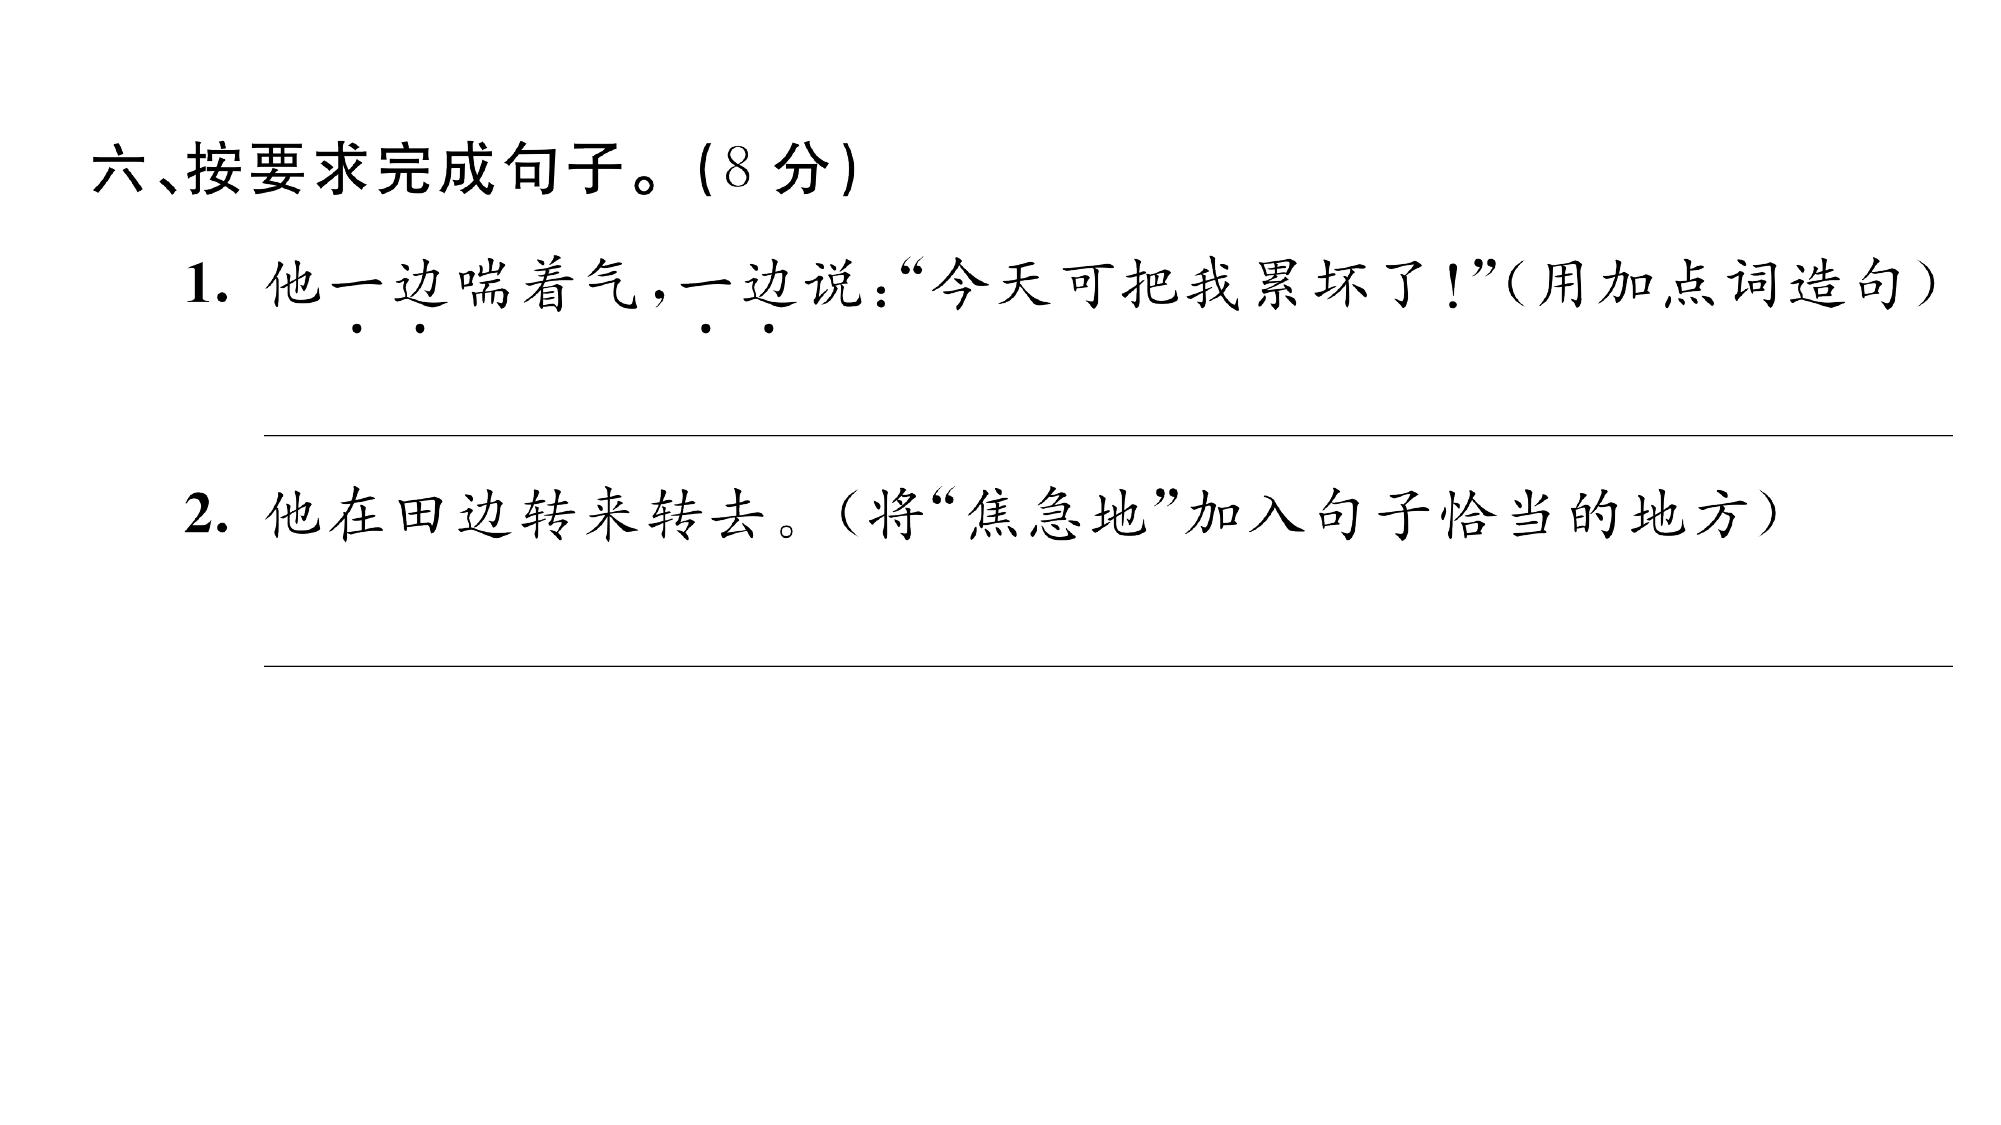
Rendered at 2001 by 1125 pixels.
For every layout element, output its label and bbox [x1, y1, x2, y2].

picture [88, 118, 1979, 701]
